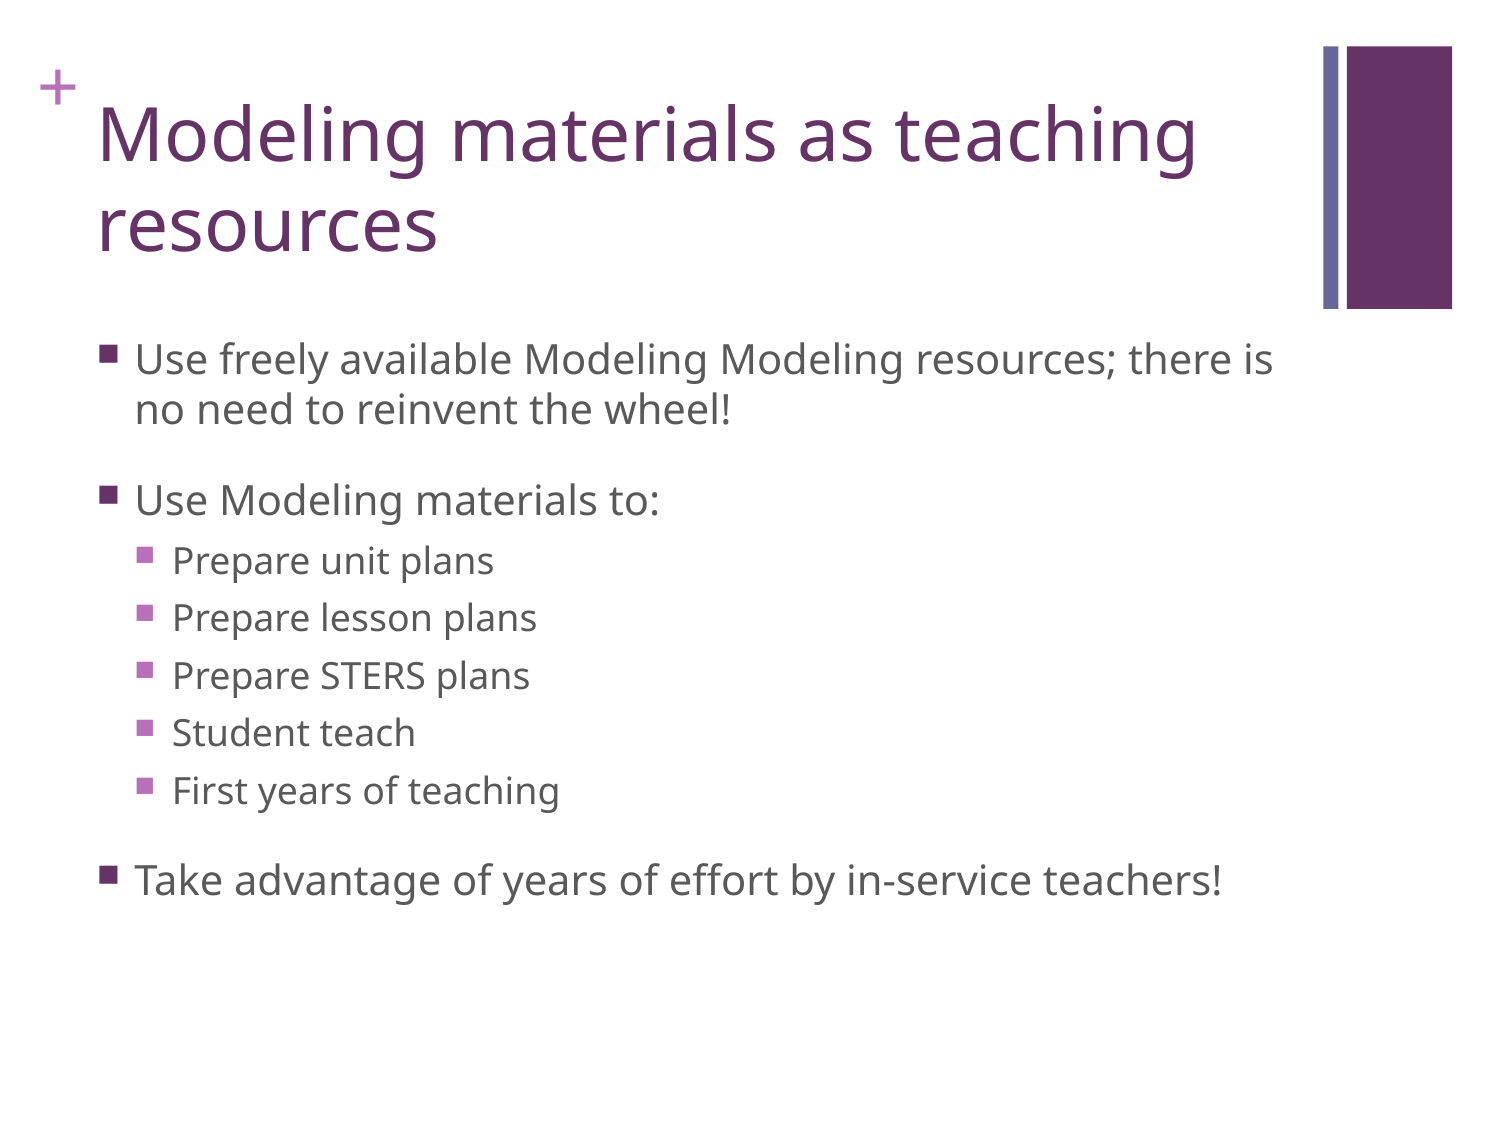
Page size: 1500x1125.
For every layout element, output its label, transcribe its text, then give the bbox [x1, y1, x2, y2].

title Modeling materials as teaching resources [81, 79, 1322, 263]
list Use freely available Modeling Modeling resources; there is no need to reinvent the wheel! Use Modeling materials to: Prepare unit plans Prepare lesson plans Prepare STERS plans Student teach First years of teaching Take advantage of years of effort by in-service teachers! [81, 324, 1322, 1005]
